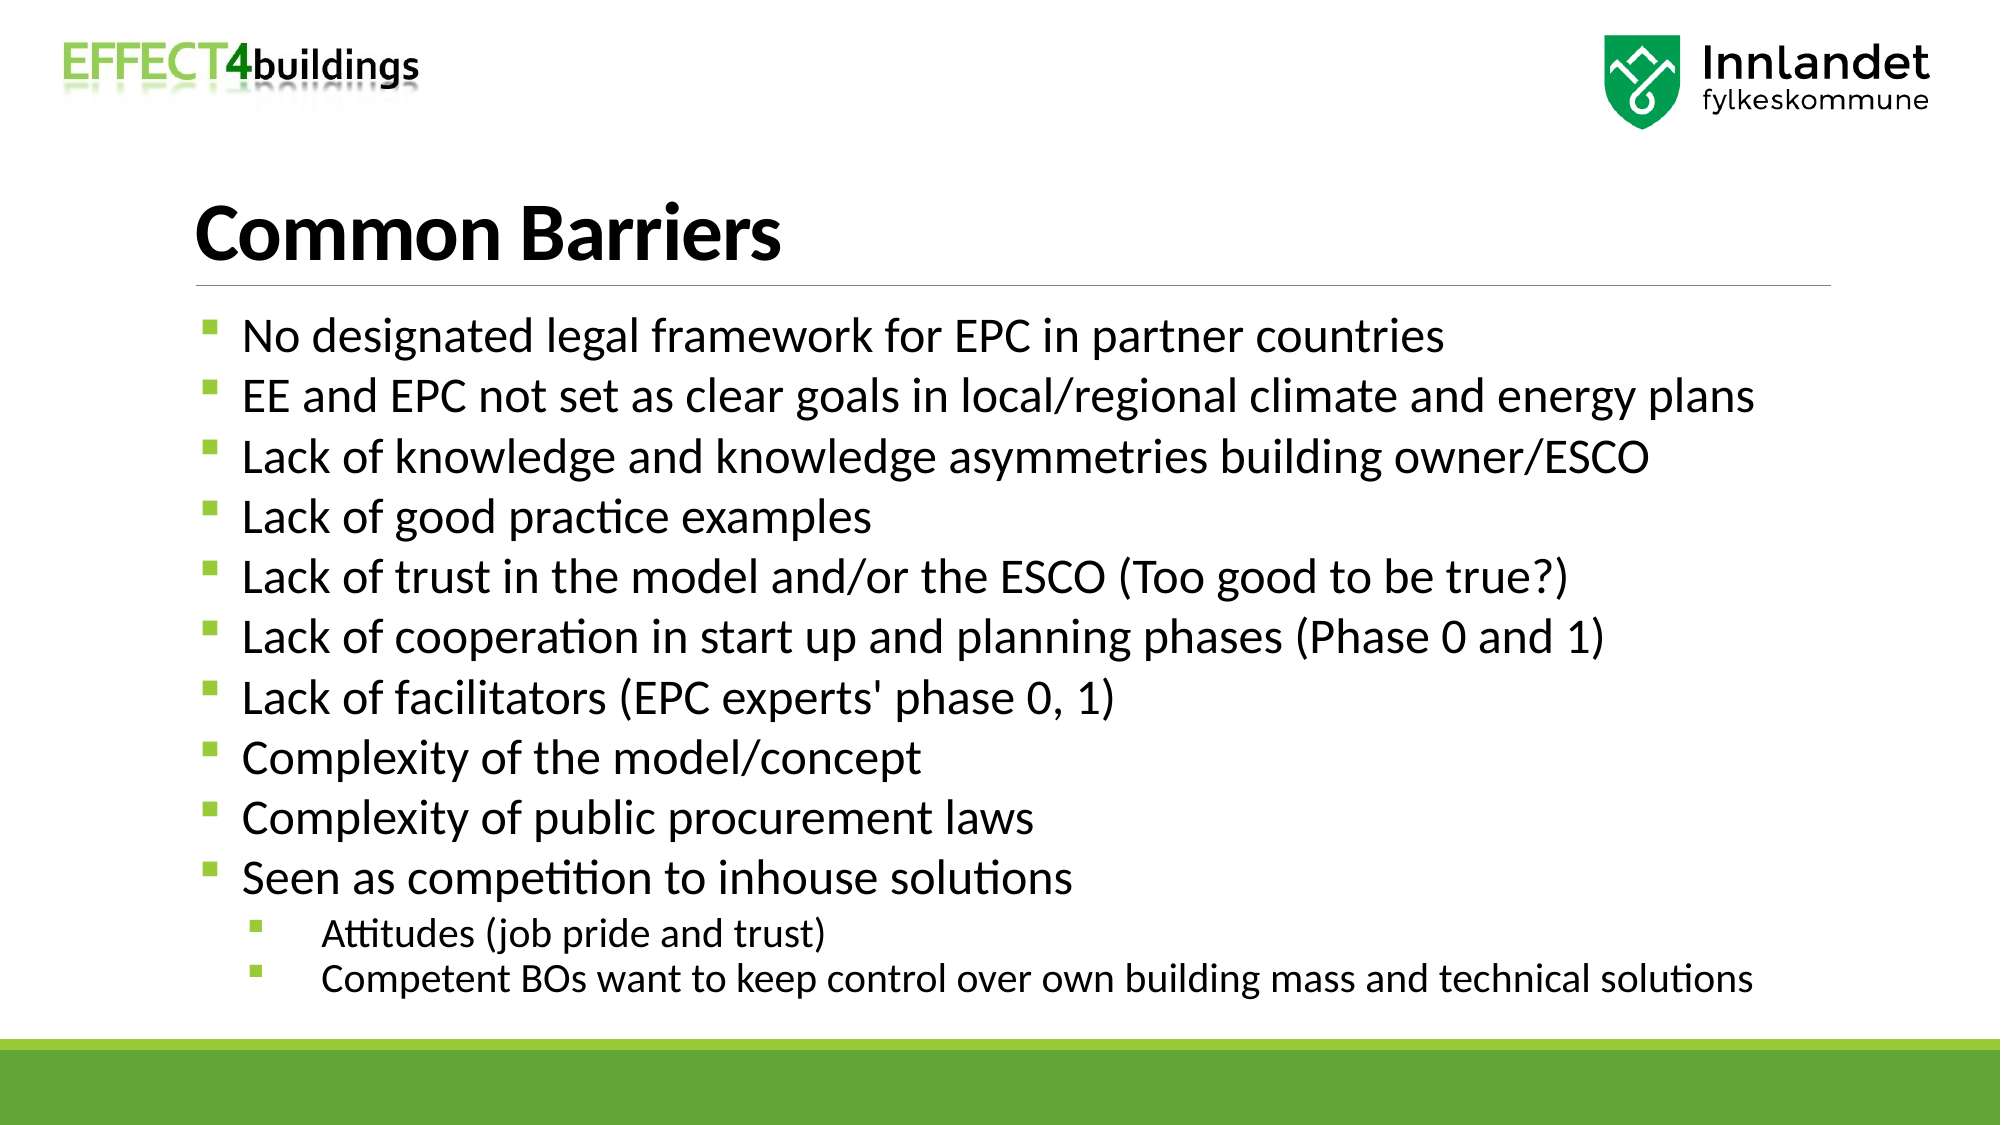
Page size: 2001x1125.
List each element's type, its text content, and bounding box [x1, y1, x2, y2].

text_box No designated legal framework for EPC in partner countries EE and EPC not set as clear goals in local/regional climate and energy plans Lack of knowledge and knowledge asymmetries building owner/ESCO Lack of good practice examples Lack of trust in the model and/or the ESCO (Too good to be true?) Lack of cooperation in start up and planning phases (Phase 0 and 1) Lack of facilitators (EPC experts' phase 0, 1) Complexity of the model/concept Complexity of public procurement laws Seen as competition to inhouse solutions Attitudes (job pride and trust) Competent BOs want to keep control over own building mass and technical solutions [198, 302, 1972, 1100]
title Common Barriers [180, 47, 1830, 285]
picture [0, 23, 483, 124]
picture [1604, 34, 1931, 131]
